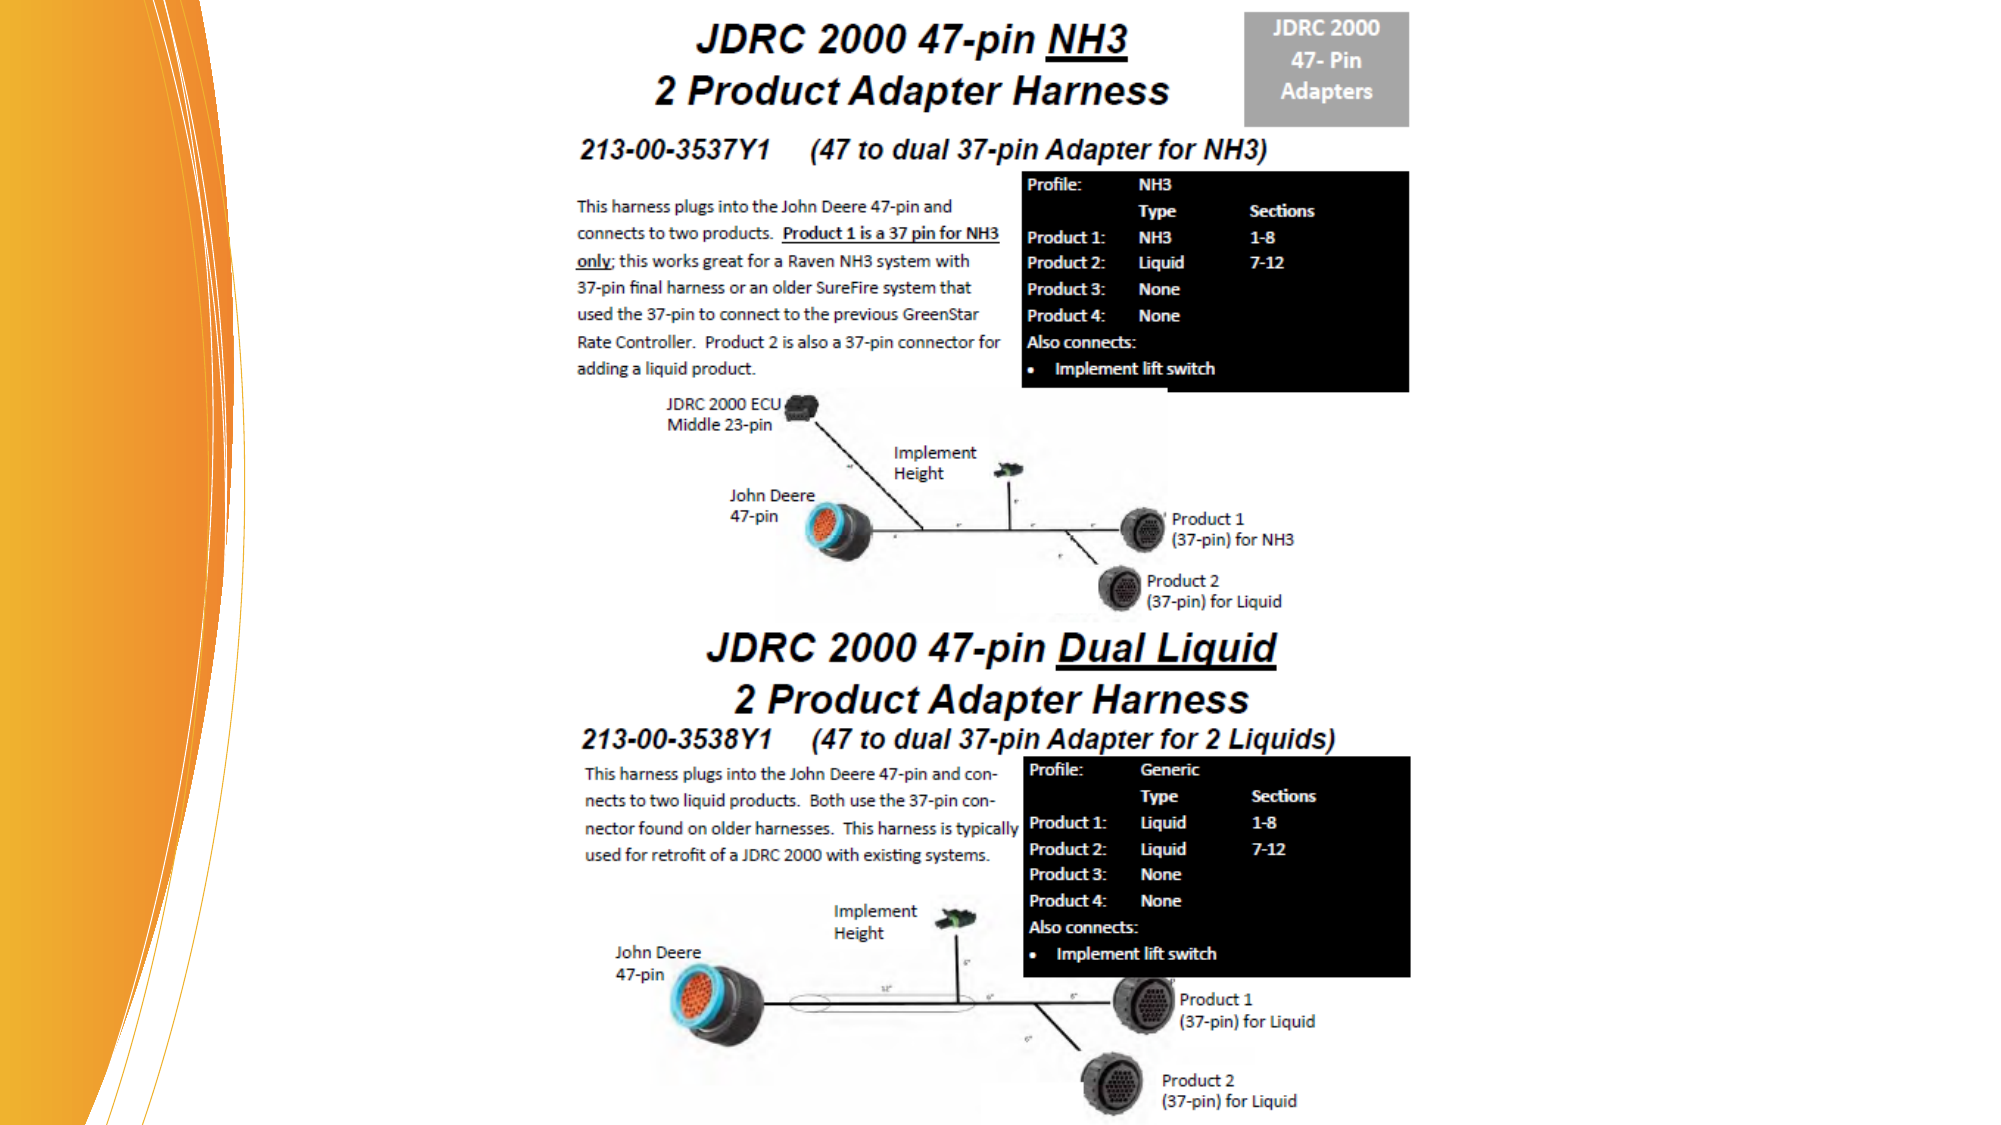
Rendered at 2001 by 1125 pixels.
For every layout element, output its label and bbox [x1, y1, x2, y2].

picture [569, 0, 1431, 1125]
